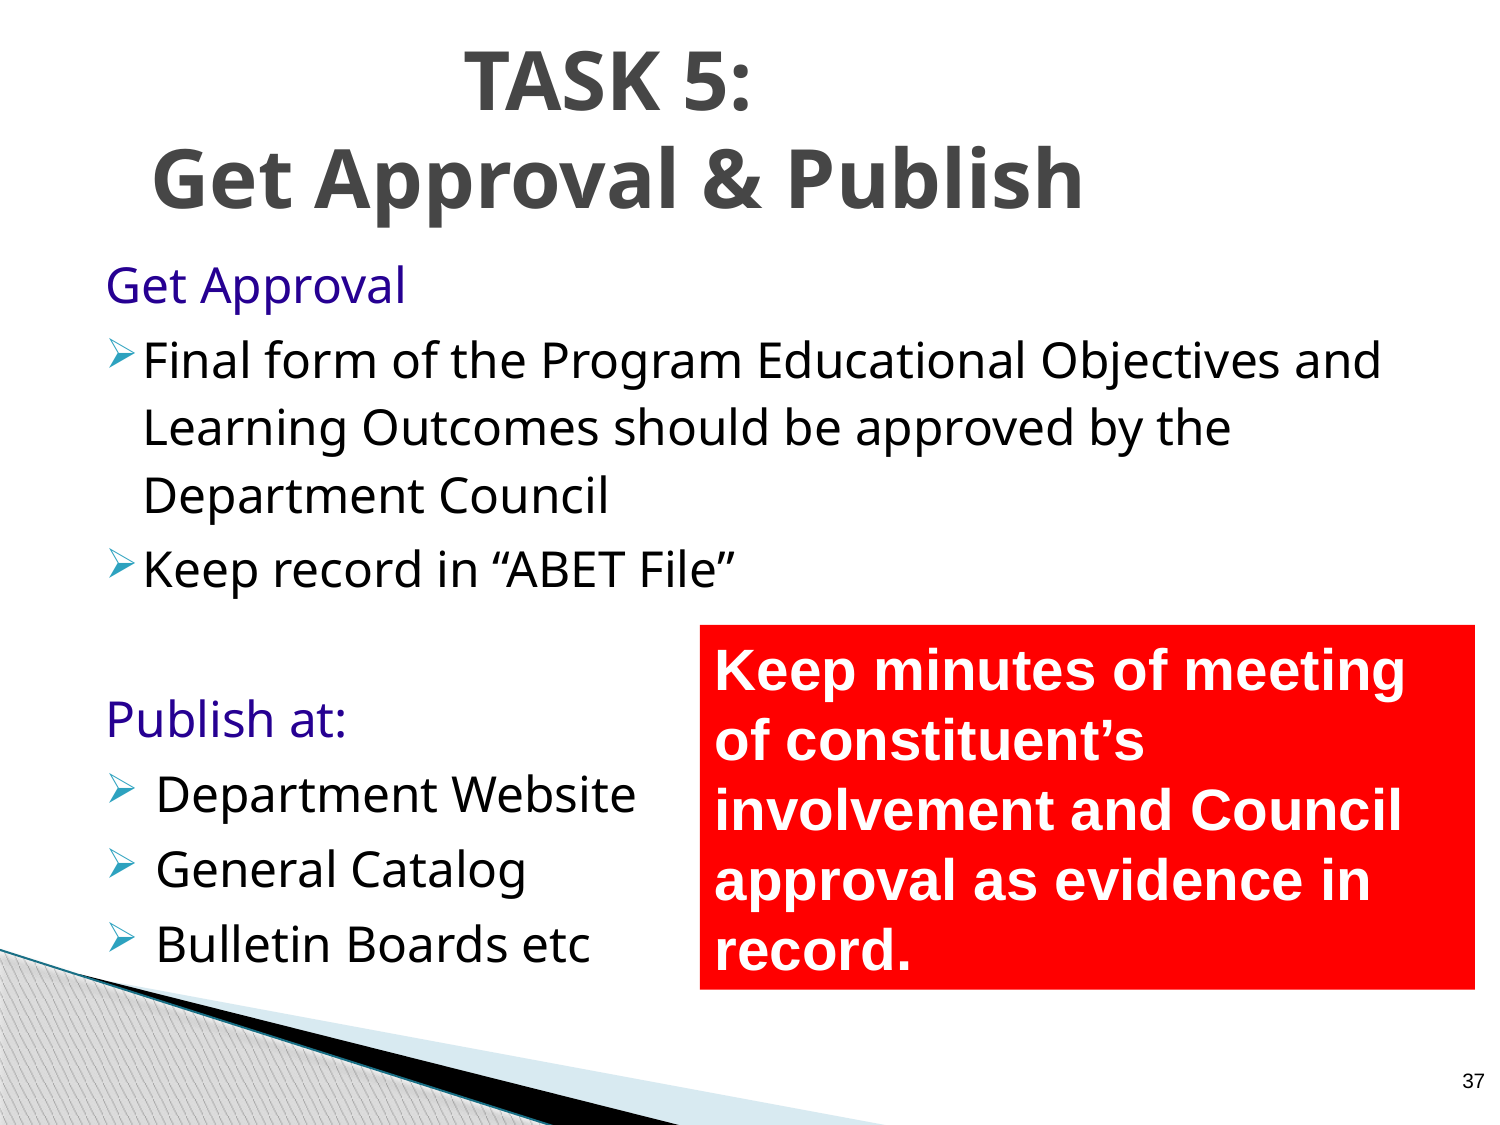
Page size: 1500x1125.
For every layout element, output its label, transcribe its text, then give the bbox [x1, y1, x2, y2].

slide_number 37 [1187, 1025, 1500, 1100]
title TASK 5: Get Approval & Publish [0, 20, 1238, 233]
text_box Keep minutes of meeting of constituent’s involvement and Council approval as evidence in record. [699, 624, 1475, 990]
list Get Approval Final form of the Program Educational Objectives and Learning Outcomes should be approved by the Department Council Keep record in “ABET File” Publish at: Department Website General Catalog Bulletin Boards etc [75, 243, 1425, 986]
